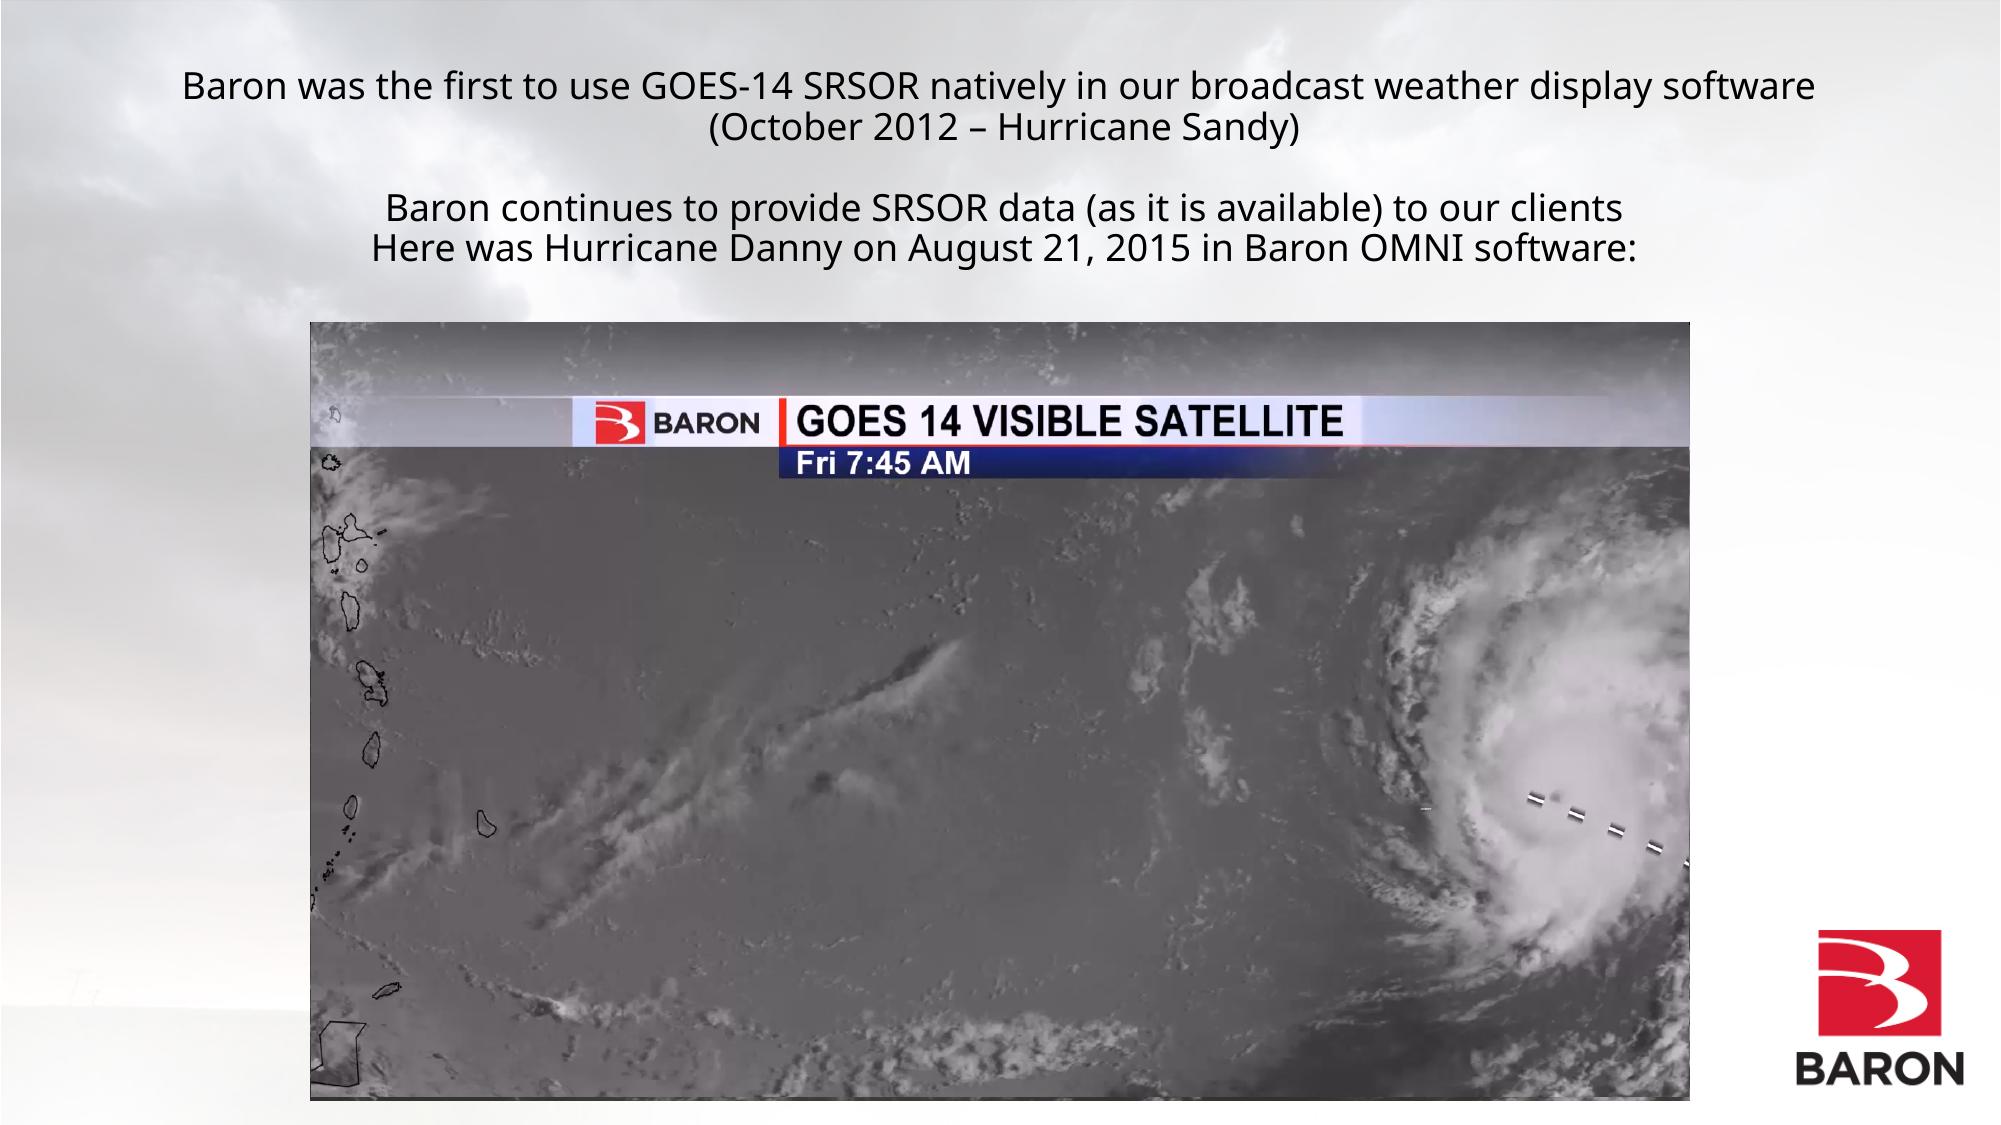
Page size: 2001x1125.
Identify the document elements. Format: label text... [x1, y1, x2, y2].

title Baron was the first to use GOES-14 SRSOR natively in our broadcast weather display software (October 2012 – Hurricane Sandy) Baron continues to provide SRSOR data (as it is available) to our clients Here was Hurricane Danny on August 21, 2015 in Baron OMNI software: [46, 59, 1964, 278]
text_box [310, 321, 1690, 1098]
picture [1, 0, 2001, 1125]
